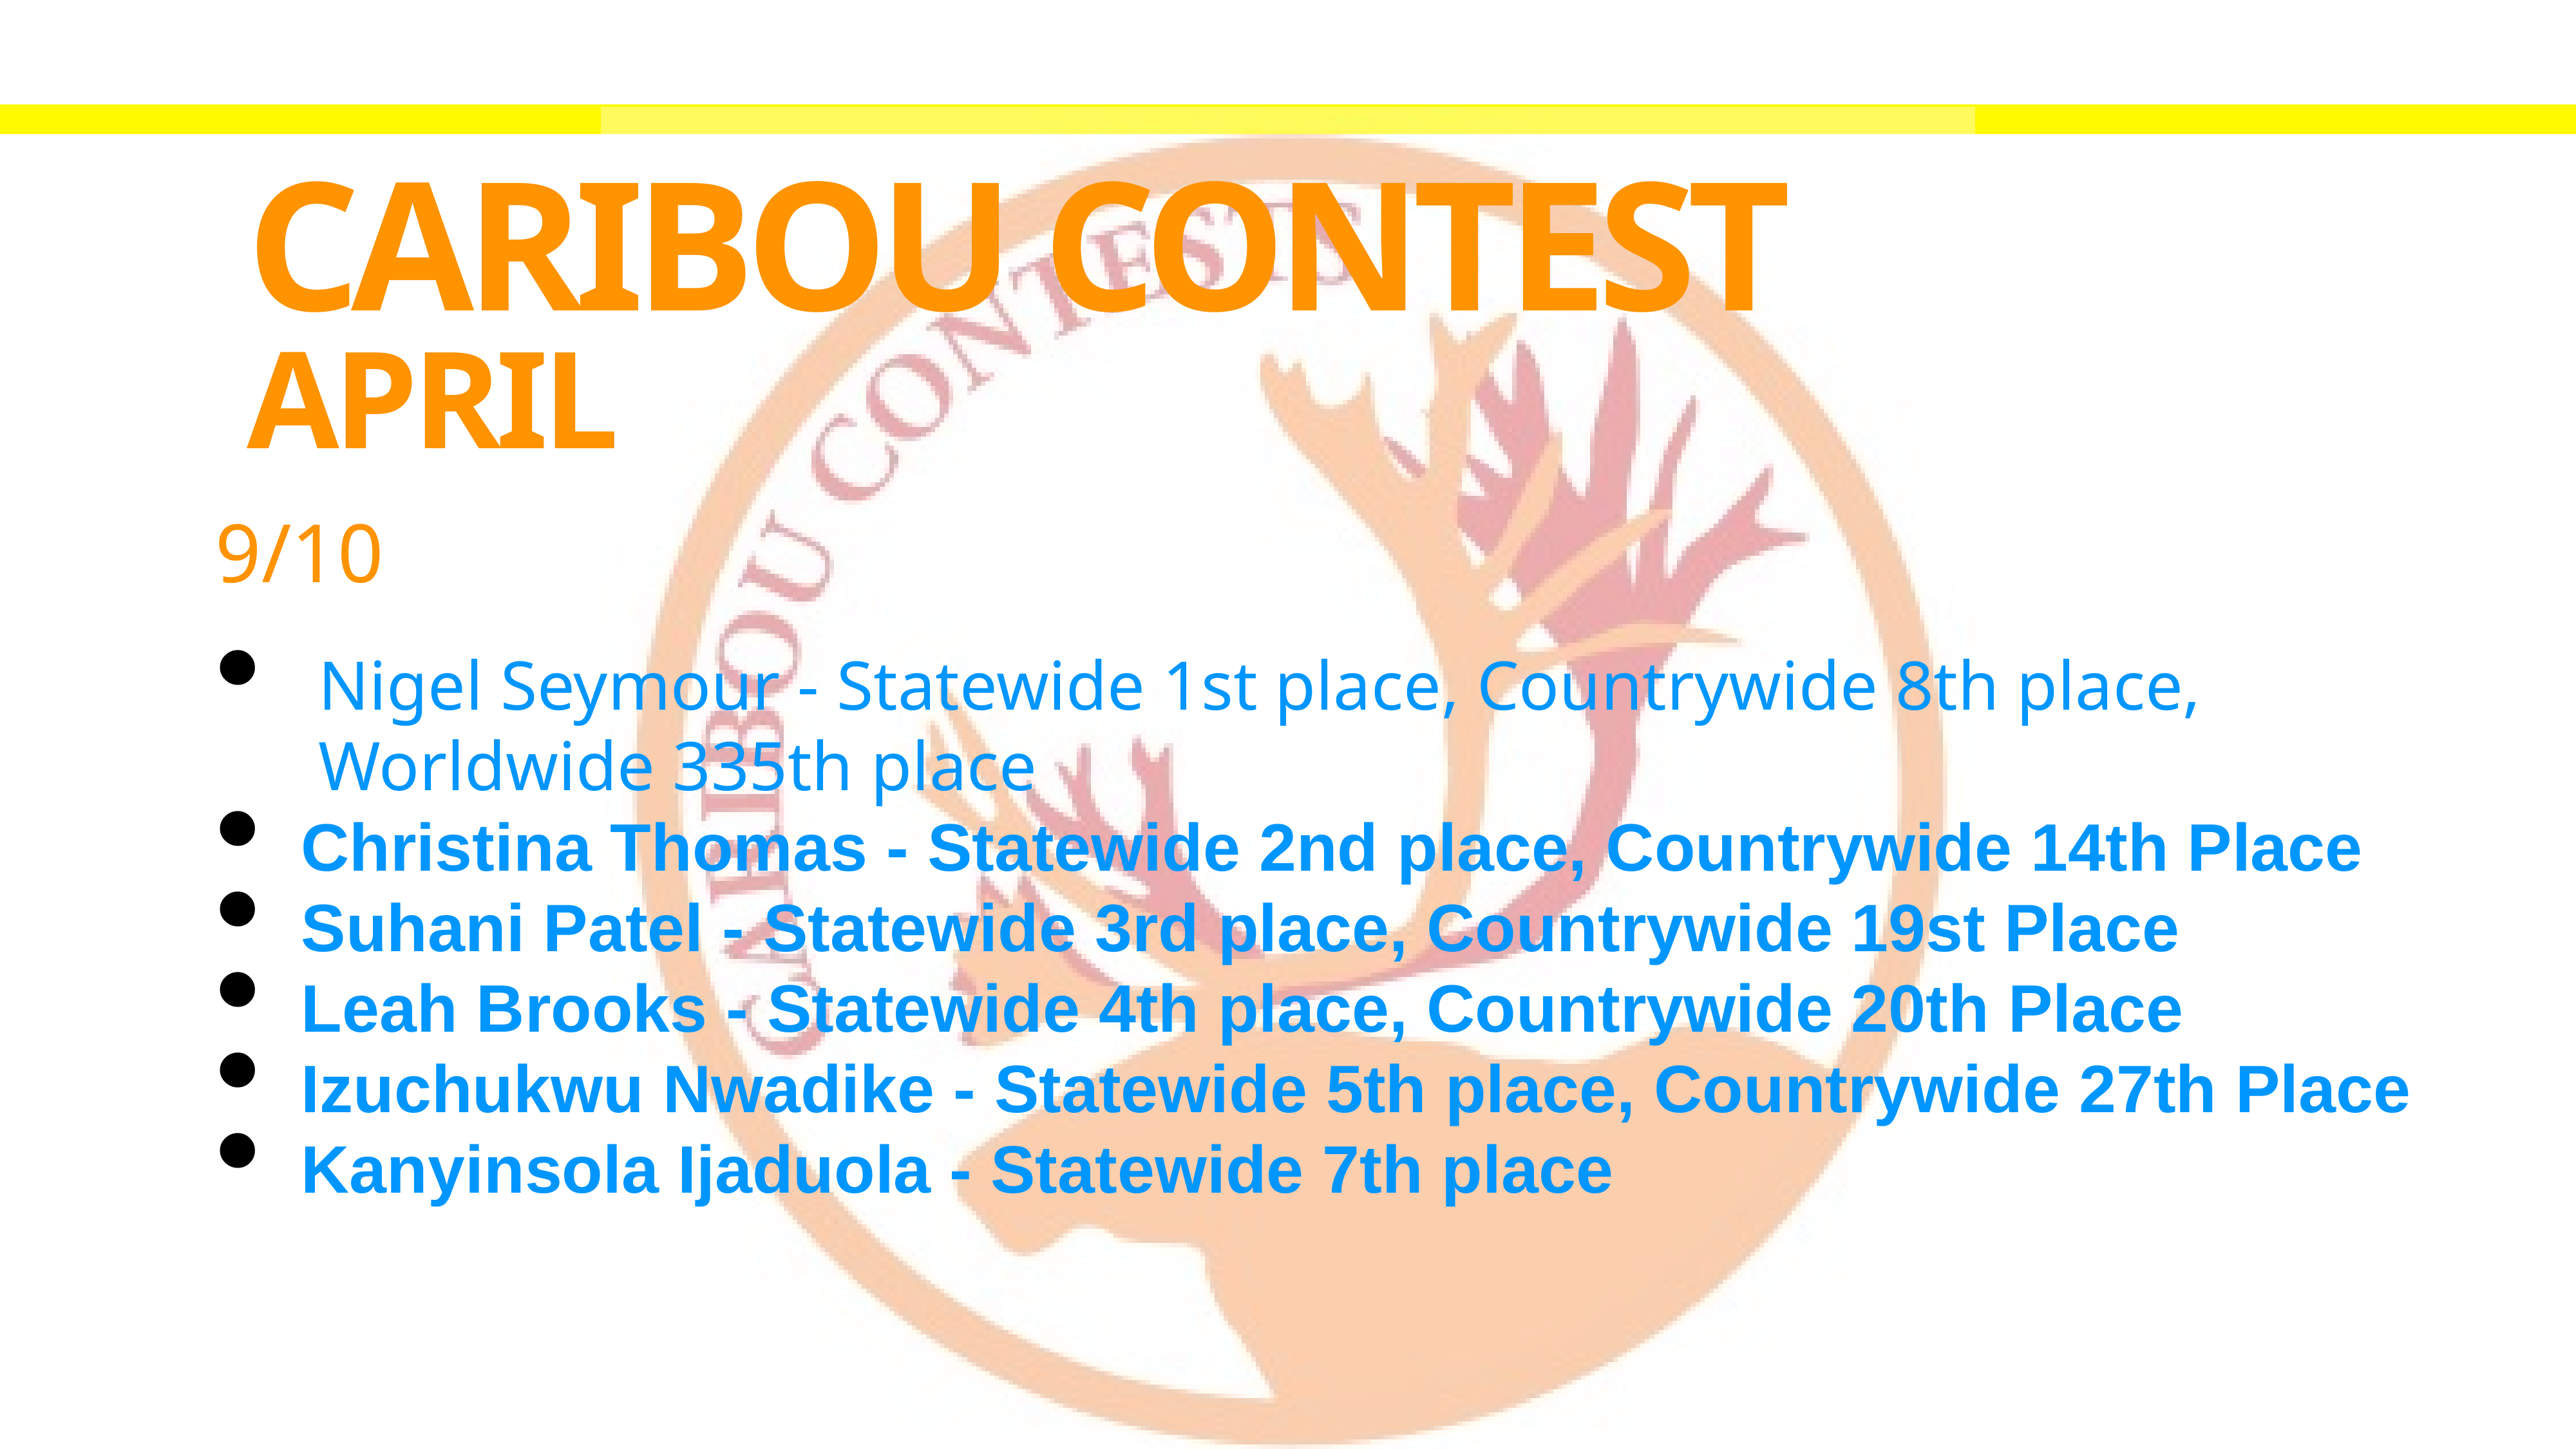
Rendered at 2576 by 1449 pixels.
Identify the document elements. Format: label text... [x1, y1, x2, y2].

picture [601, 106, 1975, 1449]
text_box Caribou Contest April [242, 168, 601, 480]
text_box 9/10 Nigel Seymour - Statewide 1st place, Countrywide 8th place, Worldwide 335th place Christina Thomas - Statewide 2nd place, Countrywide 14th Place Suhani Patel - Statewide 3rd place, Countrywide 19st Place Leah Brooks - Statewide 4th place, Countrywide 20th Place Izuchukwu Nwadike - Statewide 5th place, Countrywide 27th Place Kanyinsola Ijaduola - Statewide 7th place [1975, 497, 2514, 1212]
text_box 9/10 Nigel Seymour - Statewide 1st place, Countrywide 8th place, Worldwide 335th place Christina Thomas - Statewide 2nd place, Countrywide 14th Place Suhani Patel - Statewide 3rd place, Countrywide 19st Place Leah Brooks - Statewide 4th place, Countrywide 20th Place Izuchukwu Nwadike - Statewide 5th place, Countrywide 27th Place Kanyinsola Ijaduola - Statewide 7th place [210, 497, 601, 1212]
